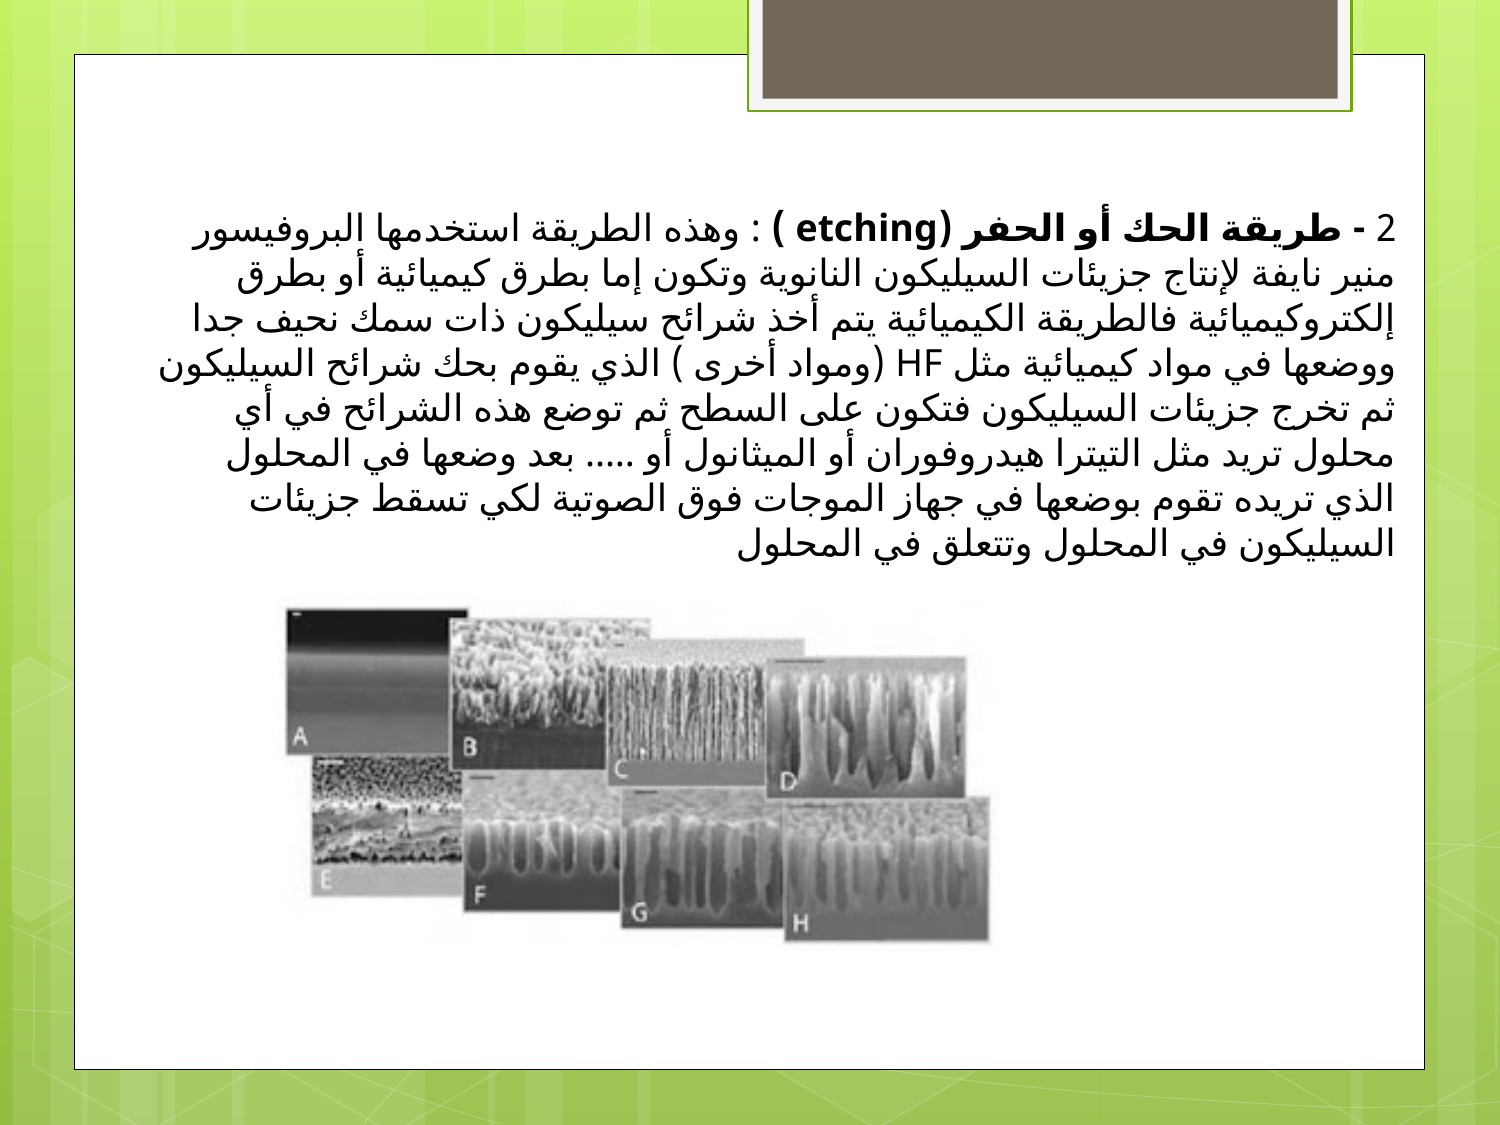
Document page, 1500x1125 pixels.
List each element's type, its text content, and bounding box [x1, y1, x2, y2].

picture [277, 597, 1001, 953]
text_box 2 - طريقة الحك أو الحفر (etching ) : وهذه الطريقة استخدمها البروفيسور منير نايفة لإنتاج جزيئات السيليكون النانوية وتكون إما بطرق كيميائية أو بطرق إلكتروكيميائية فالطريقة الكيميائية يتم أخذ شرائح سيليكون ذات سمك نحيف جدا ووضعها في مواد كيميائية مثل HF (ومواد أخرى ) الذي يقوم بحك شرائح السيليكون ثم تخرج جزيئات السيليكون فتكون على السطح ثم توضع هذه الشرائح في أي محلول تريد مثل التيترا هيدروفوران أو الميثانول أو ..... بعد وضعها في المحلول الذي تريده تقوم بوضعها في جهاز الموجات فوق الصوتية لكي تسقط جزيئات السيليكون في المحلول وتتعلق في المحلول [135, 196, 1412, 571]
